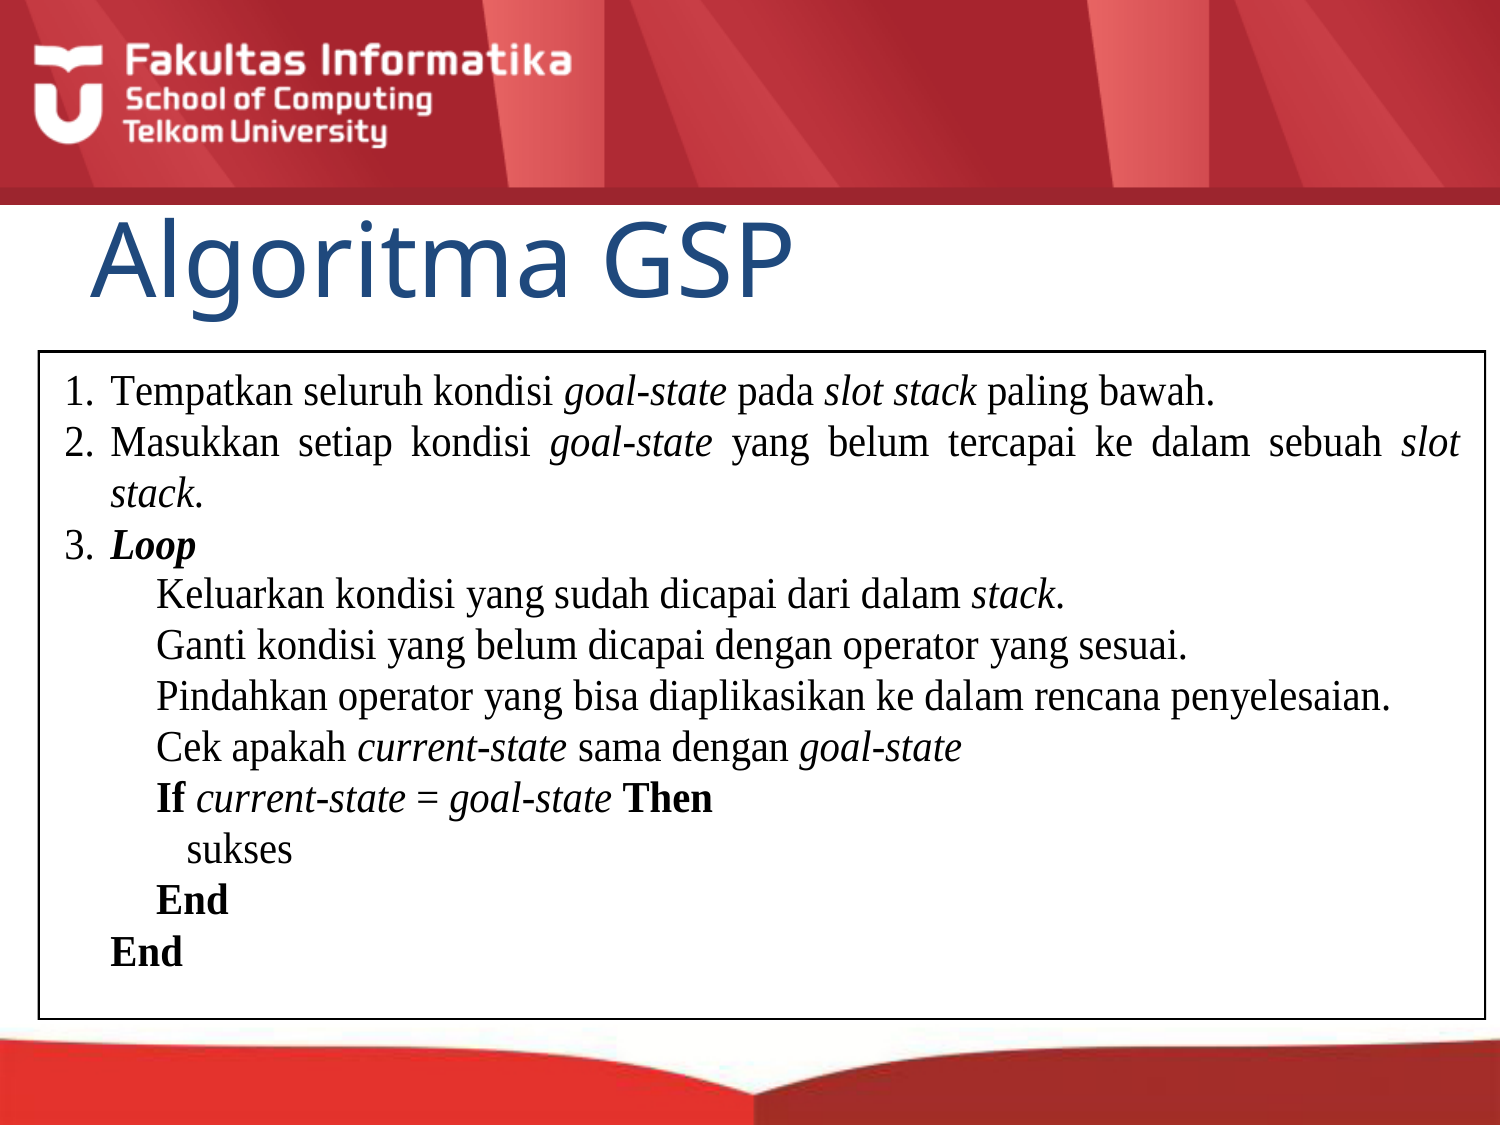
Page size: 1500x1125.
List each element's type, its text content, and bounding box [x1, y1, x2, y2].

picture [0, 0, 1500, 205]
title Algoritma GSP [75, 162, 1438, 348]
picture [0, 349, 1500, 1125]
